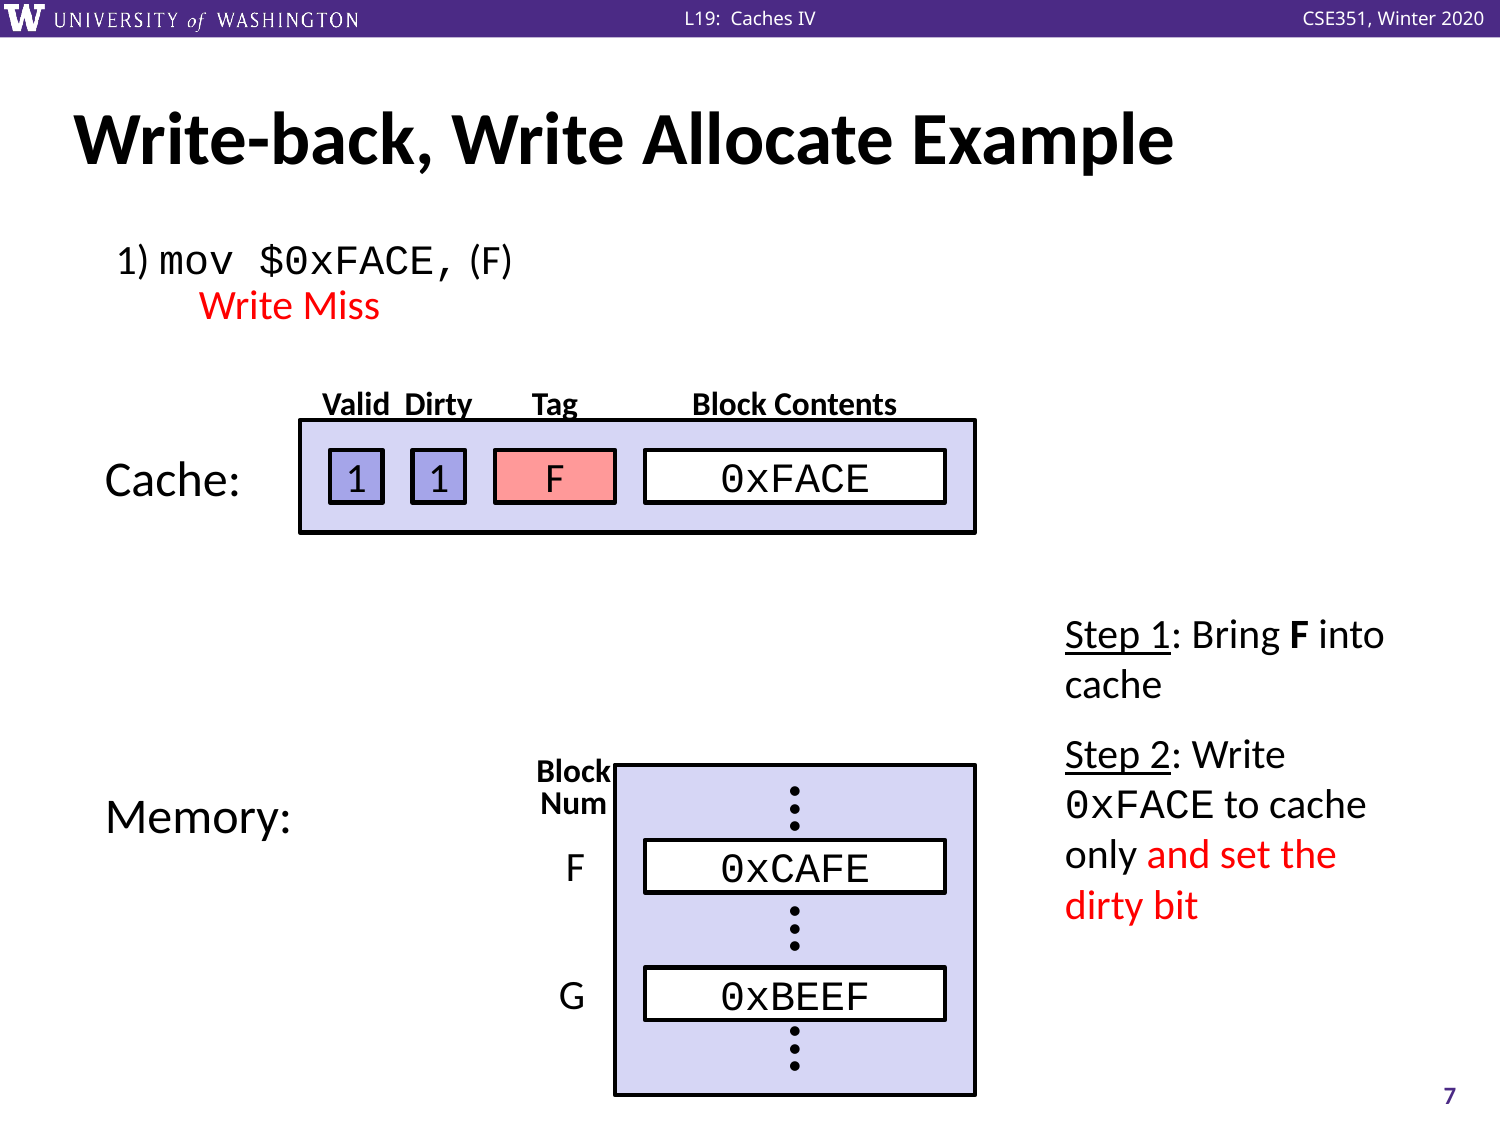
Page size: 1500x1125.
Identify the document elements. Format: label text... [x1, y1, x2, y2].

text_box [89, 374, 976, 533]
slide_number 7 [1400, 1065, 1500, 1125]
text_box 1) mov $0xFACE, (F) [100, 224, 529, 290]
text_box Write Miss [98, 270, 480, 336]
picture [4, 4, 358, 32]
text_box Step 1: Bring F into cache [1049, 599, 1425, 715]
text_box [89, 749, 976, 1096]
text_box Step 2: Write 0xFACE to cache only and set the dirty bit [1049, 719, 1425, 935]
title Write-back, Write Allocate Example [58, 71, 1438, 198]
